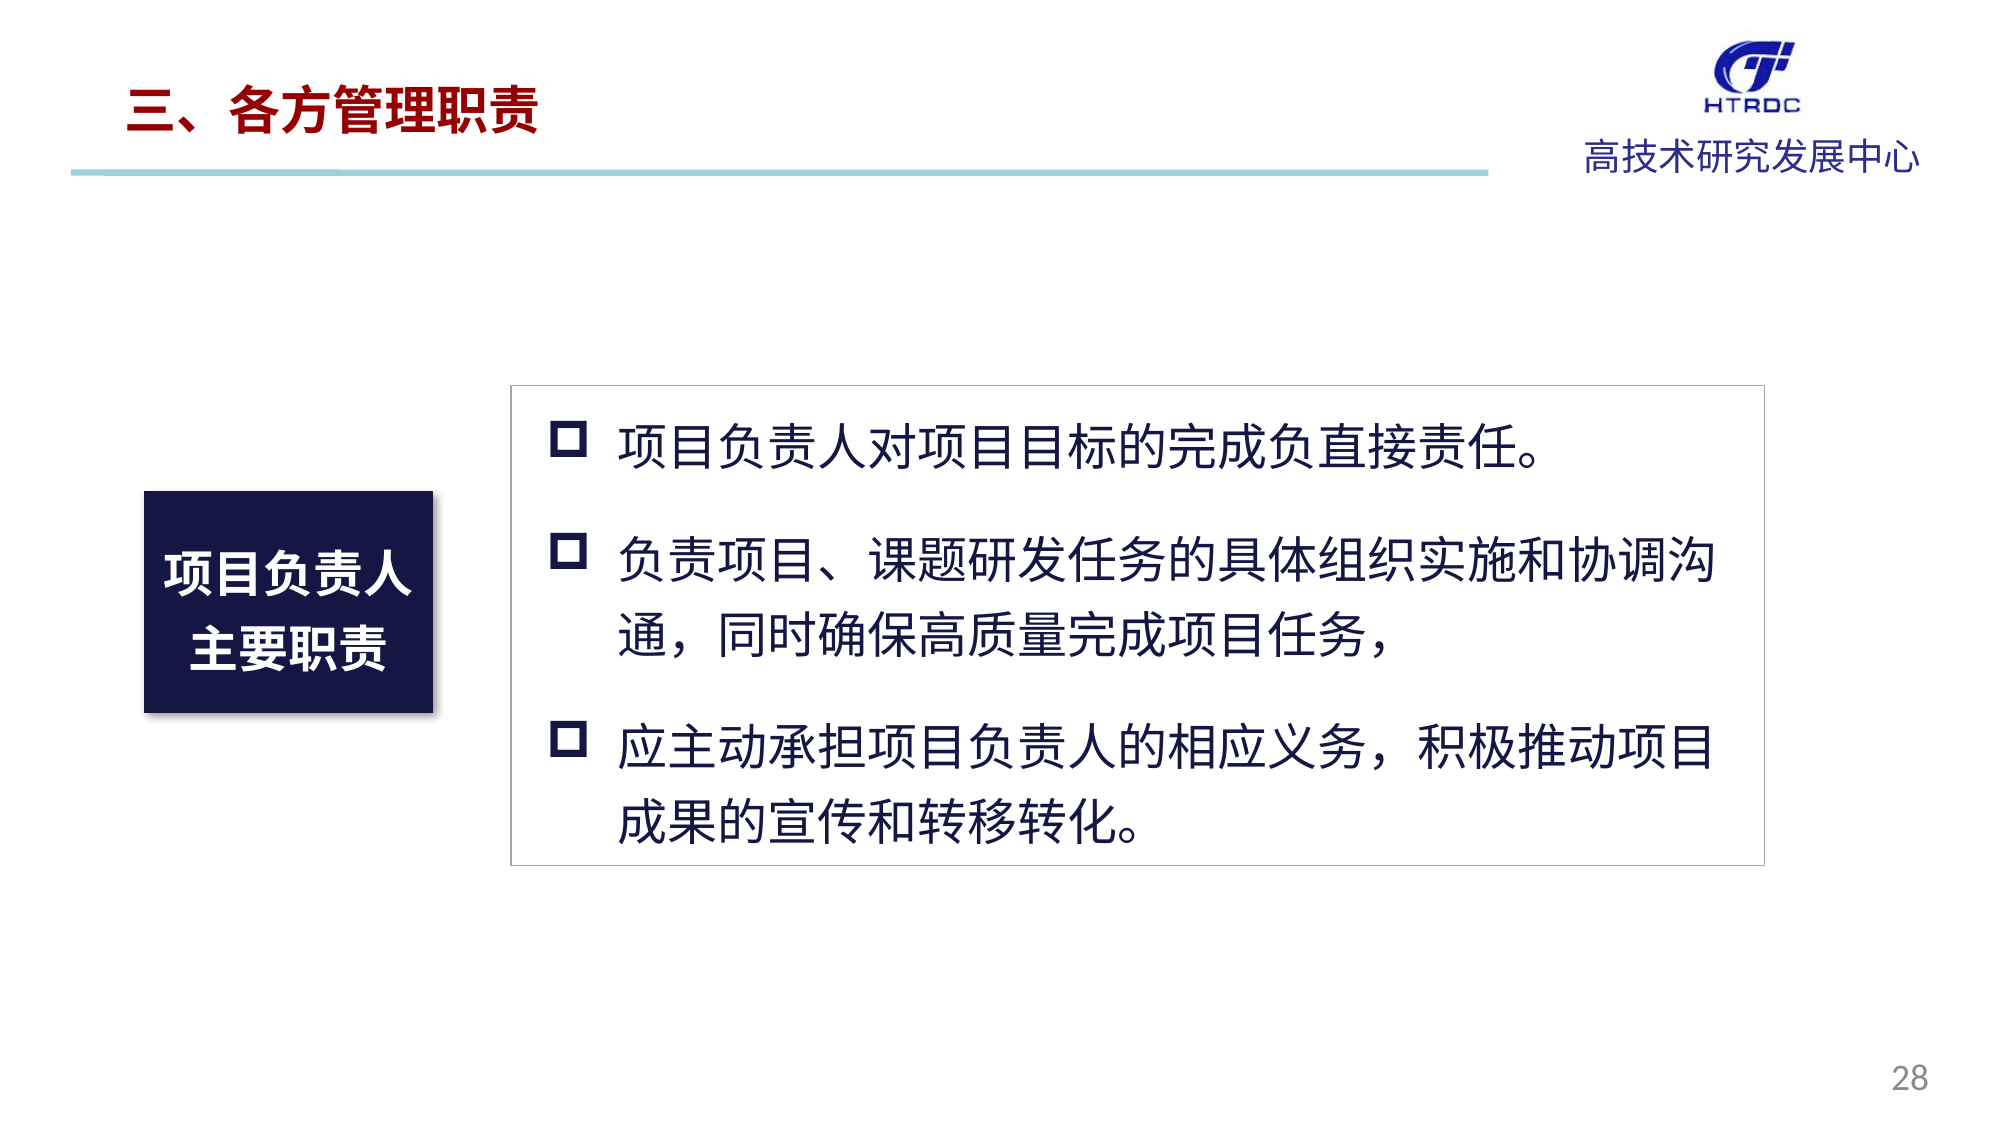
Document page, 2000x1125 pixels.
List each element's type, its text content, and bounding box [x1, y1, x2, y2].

text_box 三、各方管理职责 [109, 70, 1157, 148]
text_box 项目负责人 主要职责 [141, 488, 436, 716]
text_box 项目负责人对项目目标的完成负直接责任。 负责项目、课题研发任务的具体组织实施和协调沟通，同时确保高质量完成项目任务， 应主动承担项目负责人的相应义务，积极推动项目成果的宣传和转移转化。 [510, 385, 1765, 866]
picture [1675, 30, 1830, 124]
